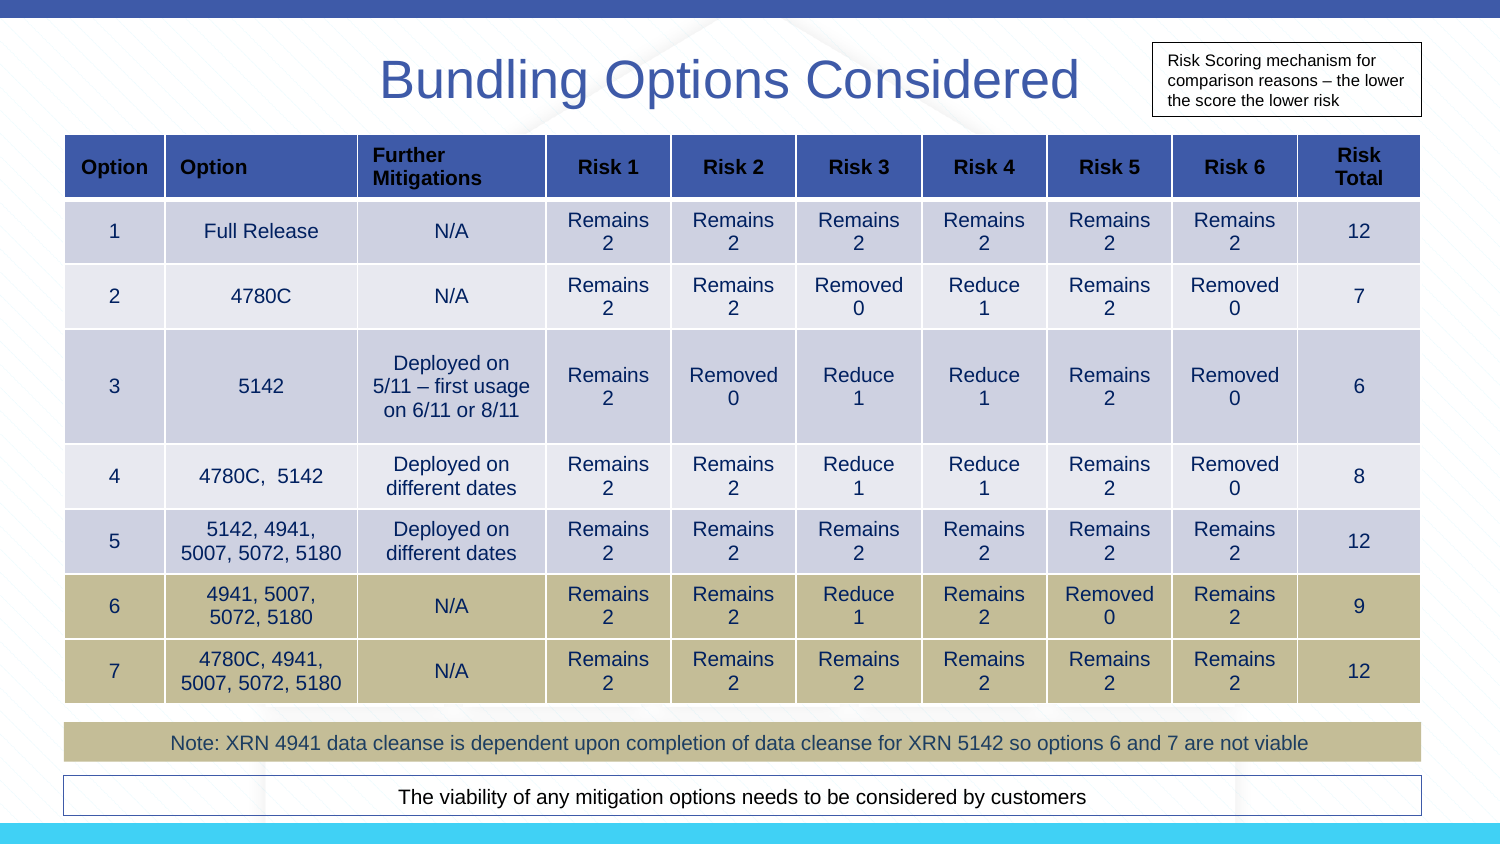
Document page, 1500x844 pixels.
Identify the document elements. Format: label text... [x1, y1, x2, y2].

table_cell Remains 2 [672, 640, 795, 703]
table_cell Remains 2 [797, 640, 921, 703]
table_cell 6 [1298, 330, 1420, 443]
table_cell N/A [358, 640, 545, 703]
table_cell 8 [1298, 445, 1420, 508]
table_cell 9 [1298, 575, 1420, 638]
table_cell 4780C, 5142 [166, 445, 357, 508]
table_cell Remains 2 [923, 640, 1046, 703]
table_cell Remains 2 [1173, 510, 1297, 573]
table_cell Remains 2 [923, 575, 1046, 638]
table_cell 4780C, 4941, 5007, 5072, 5180 [166, 640, 357, 703]
table_cell 7 [1298, 265, 1420, 328]
table_cell 7 [65, 640, 164, 703]
table_cell 5142 [166, 330, 357, 443]
table_cell Removed 0 [797, 265, 921, 328]
table_cell Reduce 1 [797, 445, 921, 508]
table_cell N/A [358, 265, 545, 328]
table_cell Deployed on 5/11 – first usage on 6/11 or 8/11 [358, 330, 545, 443]
table_header Option [166, 135, 357, 197]
table_header Risk 6 [1173, 135, 1297, 197]
table_cell Remains 2 [672, 510, 795, 573]
table_cell 2 [65, 265, 164, 328]
table_cell 3 [65, 330, 164, 443]
table_cell 12 [1298, 640, 1420, 703]
table_cell Remains 2 [1048, 202, 1171, 263]
table_cell Remains 2 [547, 265, 670, 328]
table_cell Reduce 1 [923, 265, 1046, 328]
table_cell Reduce 1 [923, 330, 1046, 443]
table_cell 5 [65, 510, 164, 573]
table_header Risk 2 [672, 135, 795, 197]
table_cell Reduce 1 [797, 575, 921, 638]
table_cell Reduce 1 [923, 445, 1046, 508]
table_header Risk 3 [797, 135, 921, 197]
table_cell Remains 2 [1048, 510, 1171, 573]
table_cell Full Release [166, 202, 357, 263]
table_cell Remains 2 [547, 575, 670, 638]
table_cell 12 [1298, 510, 1420, 573]
table_cell Removed 0 [1048, 575, 1171, 638]
table_cell 1 [65, 202, 164, 263]
table_cell Remains 2 [547, 330, 670, 443]
table_cell Remains 2 [1173, 202, 1297, 263]
text_box Risk Scoring mechanism for comparison reasons – the lower the score the lower risk [1152, 42, 1422, 117]
table_cell Remains 2 [797, 510, 921, 573]
table_cell 12 [1298, 202, 1420, 263]
table_header Risk 5 [1048, 135, 1171, 197]
table_cell 4941, 5007, 5072, 5180 [166, 575, 357, 638]
table_cell Remains 2 [1173, 575, 1297, 638]
table_cell Remains 2 [672, 575, 795, 638]
list Bundling Options Considered [327, 37, 1133, 118]
table_header Risk Total [1298, 135, 1420, 197]
table_cell Remains 2 [547, 202, 670, 263]
table_cell Removed 0 [1173, 330, 1297, 443]
table_header Risk 1 [547, 135, 670, 197]
table_header Risk 4 [923, 135, 1046, 197]
picture [0, 0, 1500, 844]
text_box The viability of any mitigation options needs to be considered by customers [63, 775, 1422, 816]
table_cell 6 [65, 575, 164, 638]
text_box Note: XRN 4941 data cleanse is dependent upon completion of data cleanse for XRN 5142 so options 6 and 7 are not viable [63, 722, 1422, 762]
table_cell 4780C [166, 265, 357, 328]
table_cell Remains 2 [797, 202, 921, 263]
table_cell Remains 2 [672, 265, 795, 328]
table_cell Remains 2 [923, 202, 1046, 263]
table_cell 4 [65, 445, 164, 508]
table_cell Reduce 1 [797, 330, 921, 443]
table_cell Deployed on different dates [358, 445, 545, 508]
table_cell Remains 2 [547, 640, 670, 703]
table_cell 5142, 4941, 5007, 5072, 5180 [166, 510, 357, 573]
table_cell N/A [358, 202, 545, 263]
table_cell Remains 2 [1048, 445, 1171, 508]
table_cell Removed 0 [1173, 265, 1297, 328]
table_cell Remains 2 [923, 510, 1046, 573]
table_header Further Mitigations [358, 135, 545, 197]
table_cell Remains 2 [1048, 640, 1171, 703]
table_cell Remains 2 [1048, 330, 1171, 443]
table_cell Removed 0 [672, 330, 795, 443]
table_cell Remains 2 [547, 445, 670, 508]
table_cell Remains 2 [547, 510, 670, 573]
table_cell Removed 0 [1173, 445, 1297, 508]
table_cell Deployed on different dates [358, 510, 545, 573]
table_cell Remains 2 [672, 445, 795, 508]
table_cell Remains 2 [1173, 640, 1297, 703]
table_cell Remains 2 [672, 202, 795, 263]
table_cell Remains 2 [1048, 265, 1171, 328]
table_cell N/A [358, 575, 545, 638]
table_header Option [65, 135, 164, 197]
